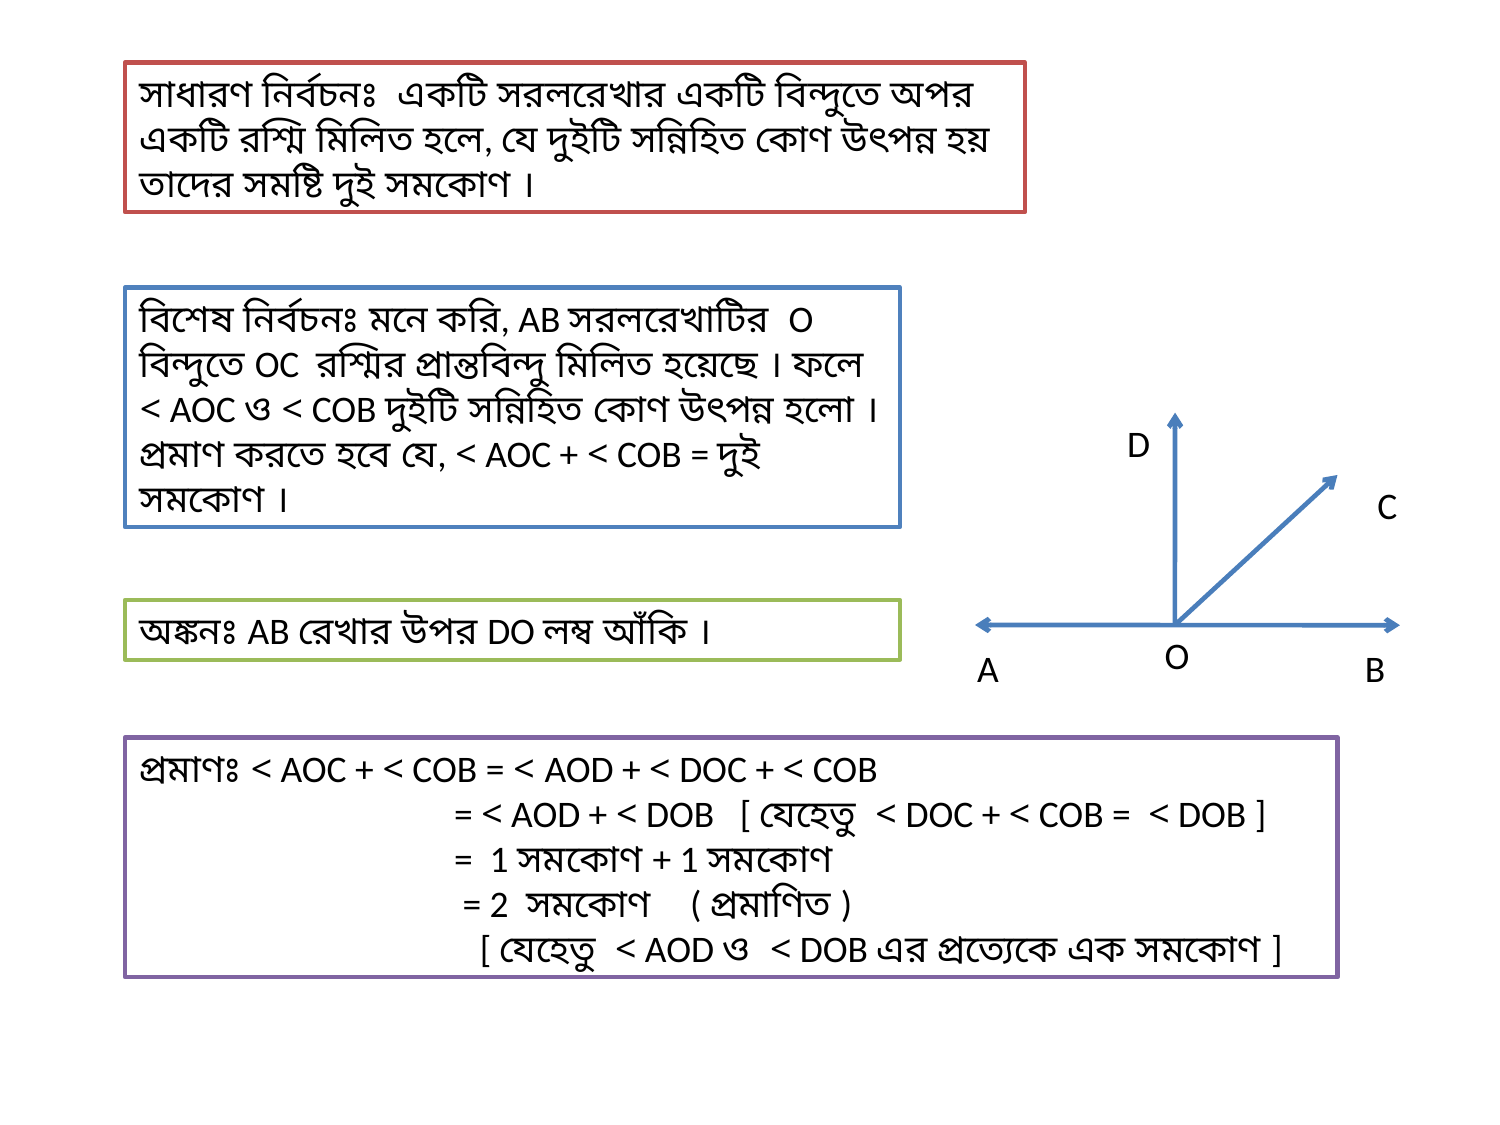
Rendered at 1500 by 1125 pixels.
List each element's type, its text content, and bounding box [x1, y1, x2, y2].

text_box অঙ্কনঃ AB রেখার উপর DO লম্ব আঁকি । [123, 598, 902, 662]
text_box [1174, 474, 1338, 626]
text_box সাধারণ নির্বচনঃ একটি সরলরেখার একটি বিন্দুতে অপর একটি রশ্মি মিলিত হলে, যে দুইটি সন্নিহিত কোণ উৎপন্ন হয় তাদের সমষ্টি দুই সমকোণ । [123, 60, 1027, 214]
text_box O [1149, 635, 1213, 685]
text_box D [1112, 412, 1175, 473]
text_box A [962, 637, 1038, 698]
text_box প্রমাণঃ < AOC + < COB = < AOD + < DOC + < COB = < AOD + < DOB [ যেহেতু < DOC + < COB = < DOB ] = 1 সমকোণ + 1 সমকোণ = 2 সমকোণ ( প্রমাণিত ) [ যেহেতু < AOD ও < DOB এর প্রত্যেকে এক সমকোণ ] [123, 735, 1340, 979]
text_box C [1362, 474, 1413, 535]
text_box B [1350, 637, 1400, 698]
text_box বিশেষ নির্বচনঃ মনে করি, AB সরলরেখাটির O বিন্দুতে OC রশ্মির প্রান্তবিন্দু মিলিত হয়েছে । ফলে < AOC ও < COB দুইটি সন্নিহিত কোণ উৎপন্ন হলো । প্রমাণ করতে হবে যে, < AOC + < COB = দুই সমকোণ । [123, 285, 902, 529]
